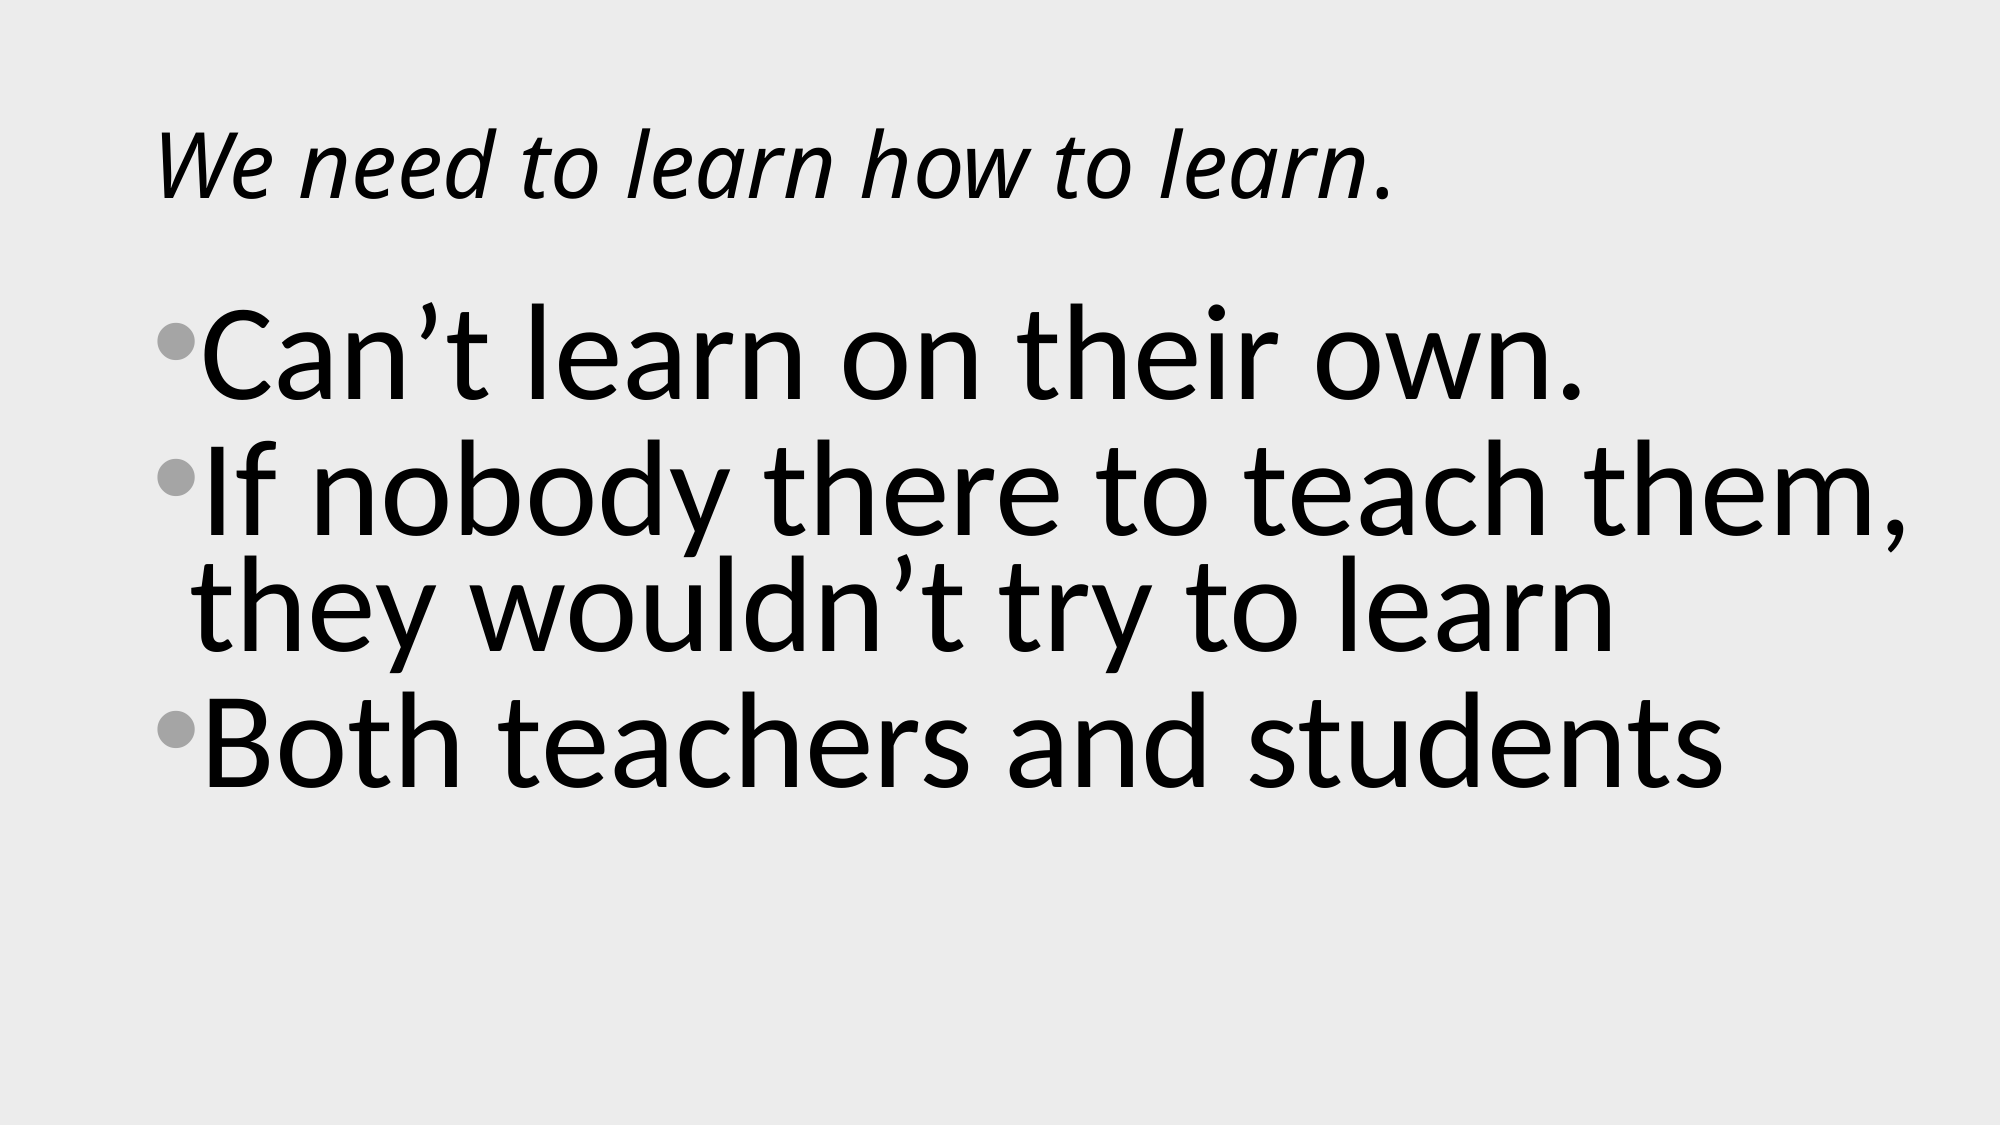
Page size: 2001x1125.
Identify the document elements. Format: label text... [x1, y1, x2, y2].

title We need to learn how to learn. [137, 59, 1863, 278]
list Can’t learn on their own. If nobody there to teach them, they wouldn’t try to learn Both teachers and students [137, 299, 1969, 1125]
